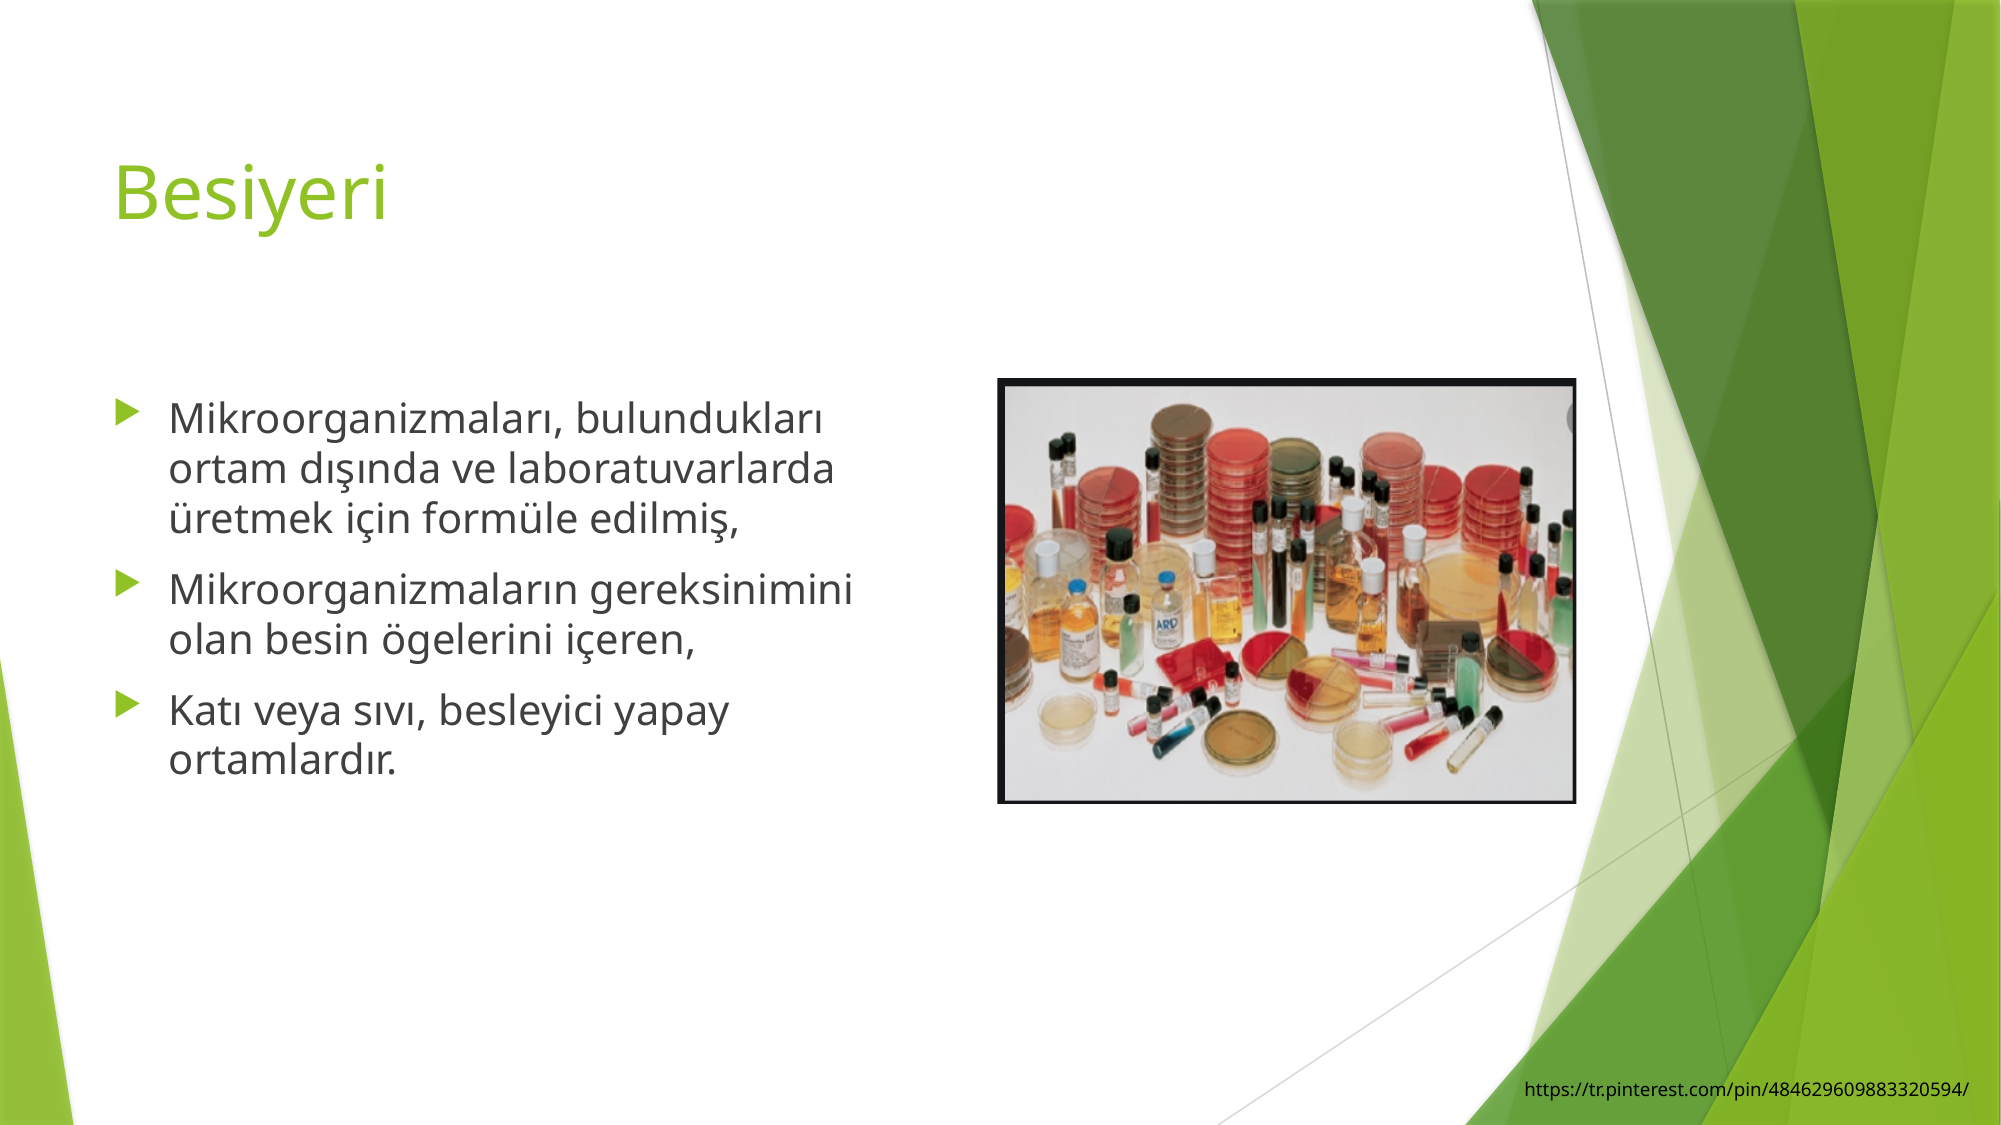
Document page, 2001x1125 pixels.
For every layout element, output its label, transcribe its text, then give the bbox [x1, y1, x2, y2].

list Mikroorganizmaları, bulundukları ortam dışında ve laboratuvarlarda üretmek için formüle edilmiş, Mikroorganizmaların gereksinimini olan besin ögelerini içeren, Katı veya sıvı, besleyici yapay ortamlardır. [97, 318, 959, 955]
picture [996, 378, 1577, 804]
text_box https://tr.pinterest.com/pin/484629609883320594/ [1509, 1070, 1984, 1108]
title Besiyeri [97, 137, 1508, 355]
